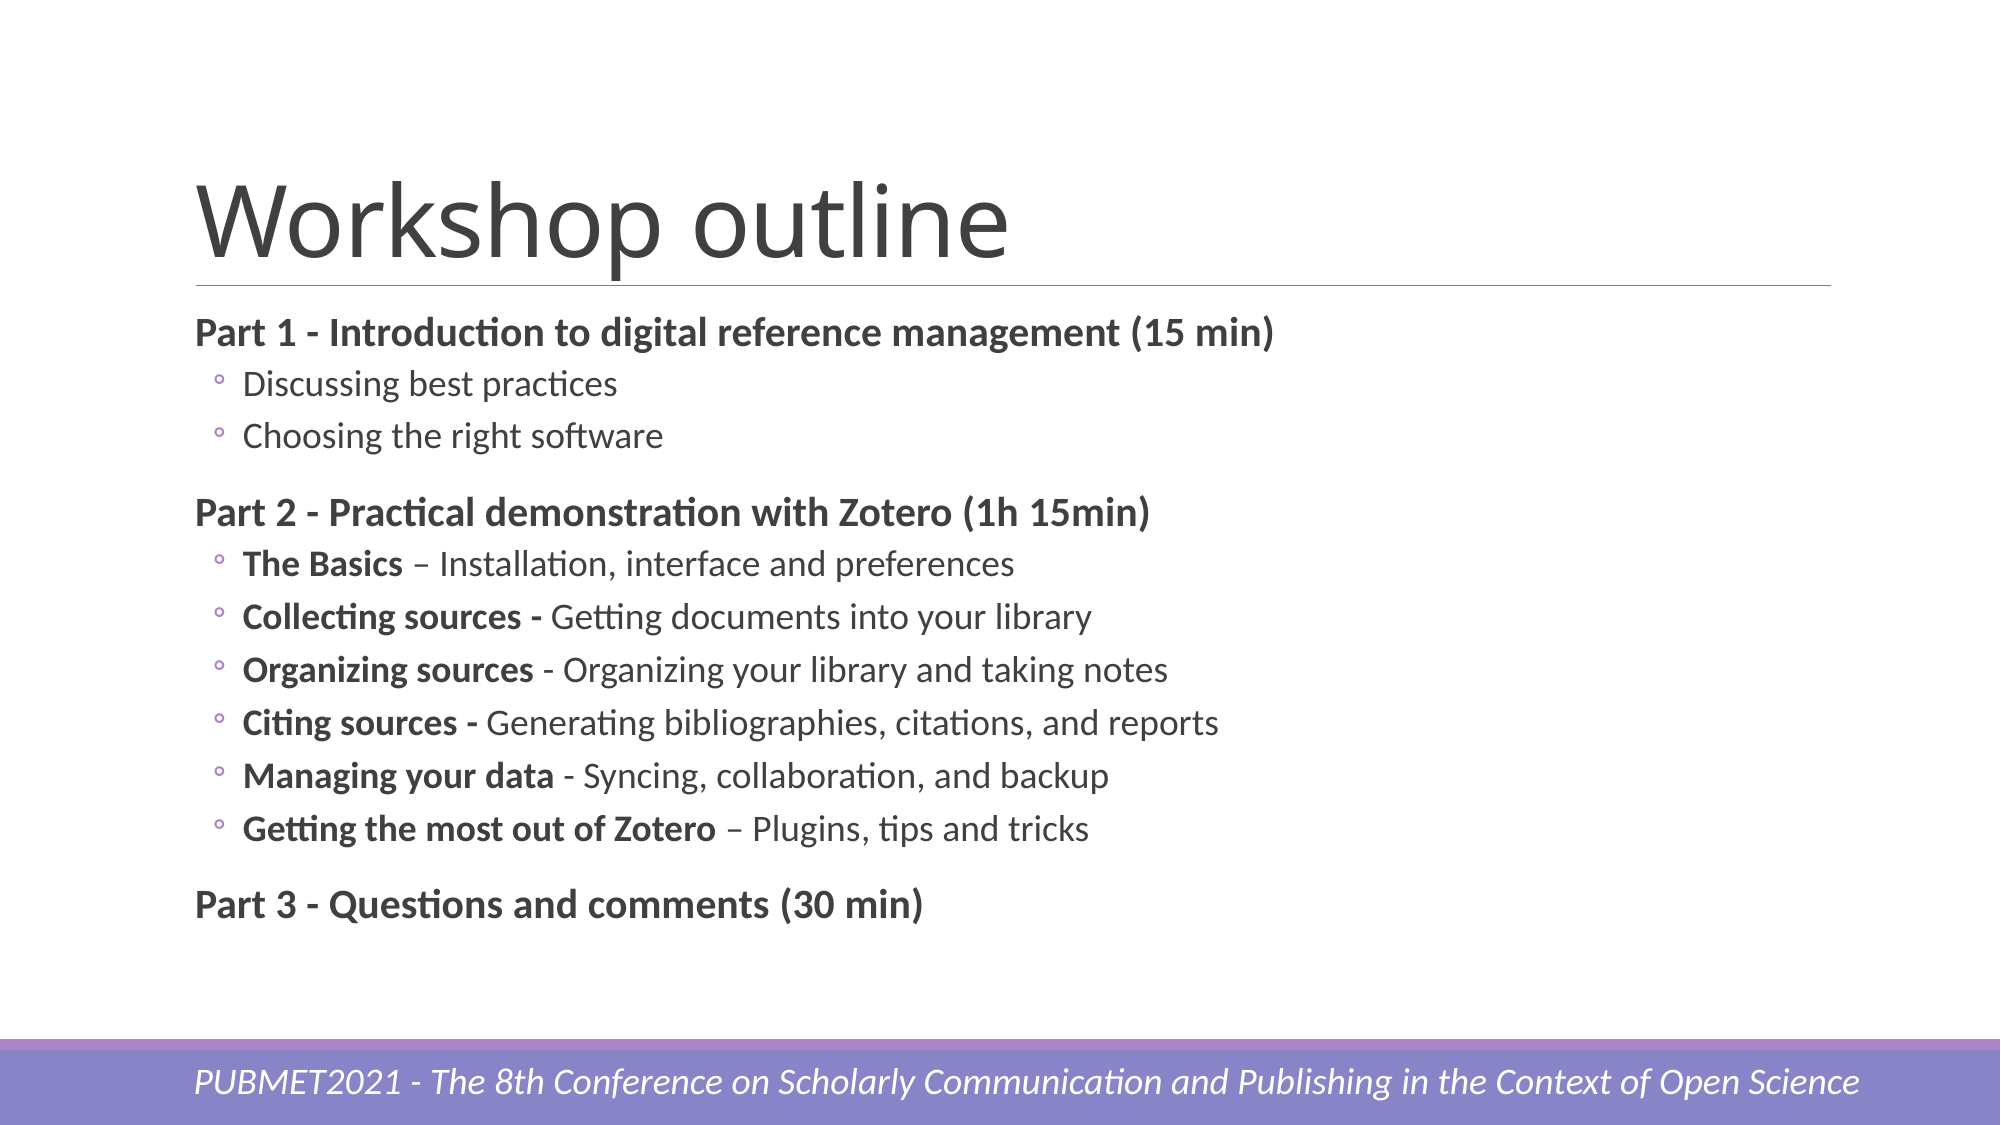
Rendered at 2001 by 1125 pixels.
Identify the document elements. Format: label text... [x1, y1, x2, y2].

list Part 1 - Introduction to digital reference management (15 min) Discussing best practices Choosing the right software Part 2 - Practical demonstration with Zotero (1h 15min) The Basics – Installation, interface and preferences Collecting sources - Getting documents into your library Organizing sources - Organizing your library and taking notes Citing sources - Generating bibliographies, citations, and reports Managing your data - Syncing, collaboration, and backup Getting the most out of Zotero – Plugins, tips and tricks Part 3 - Questions and comments (30 min) [180, 302, 1830, 963]
title Workshop outline [180, 47, 1830, 285]
text_box PUBMET2021 - The 8th Conference on Scholarly Communication and Publishing in the Context of Open Science [63, 1049, 2000, 1110]
